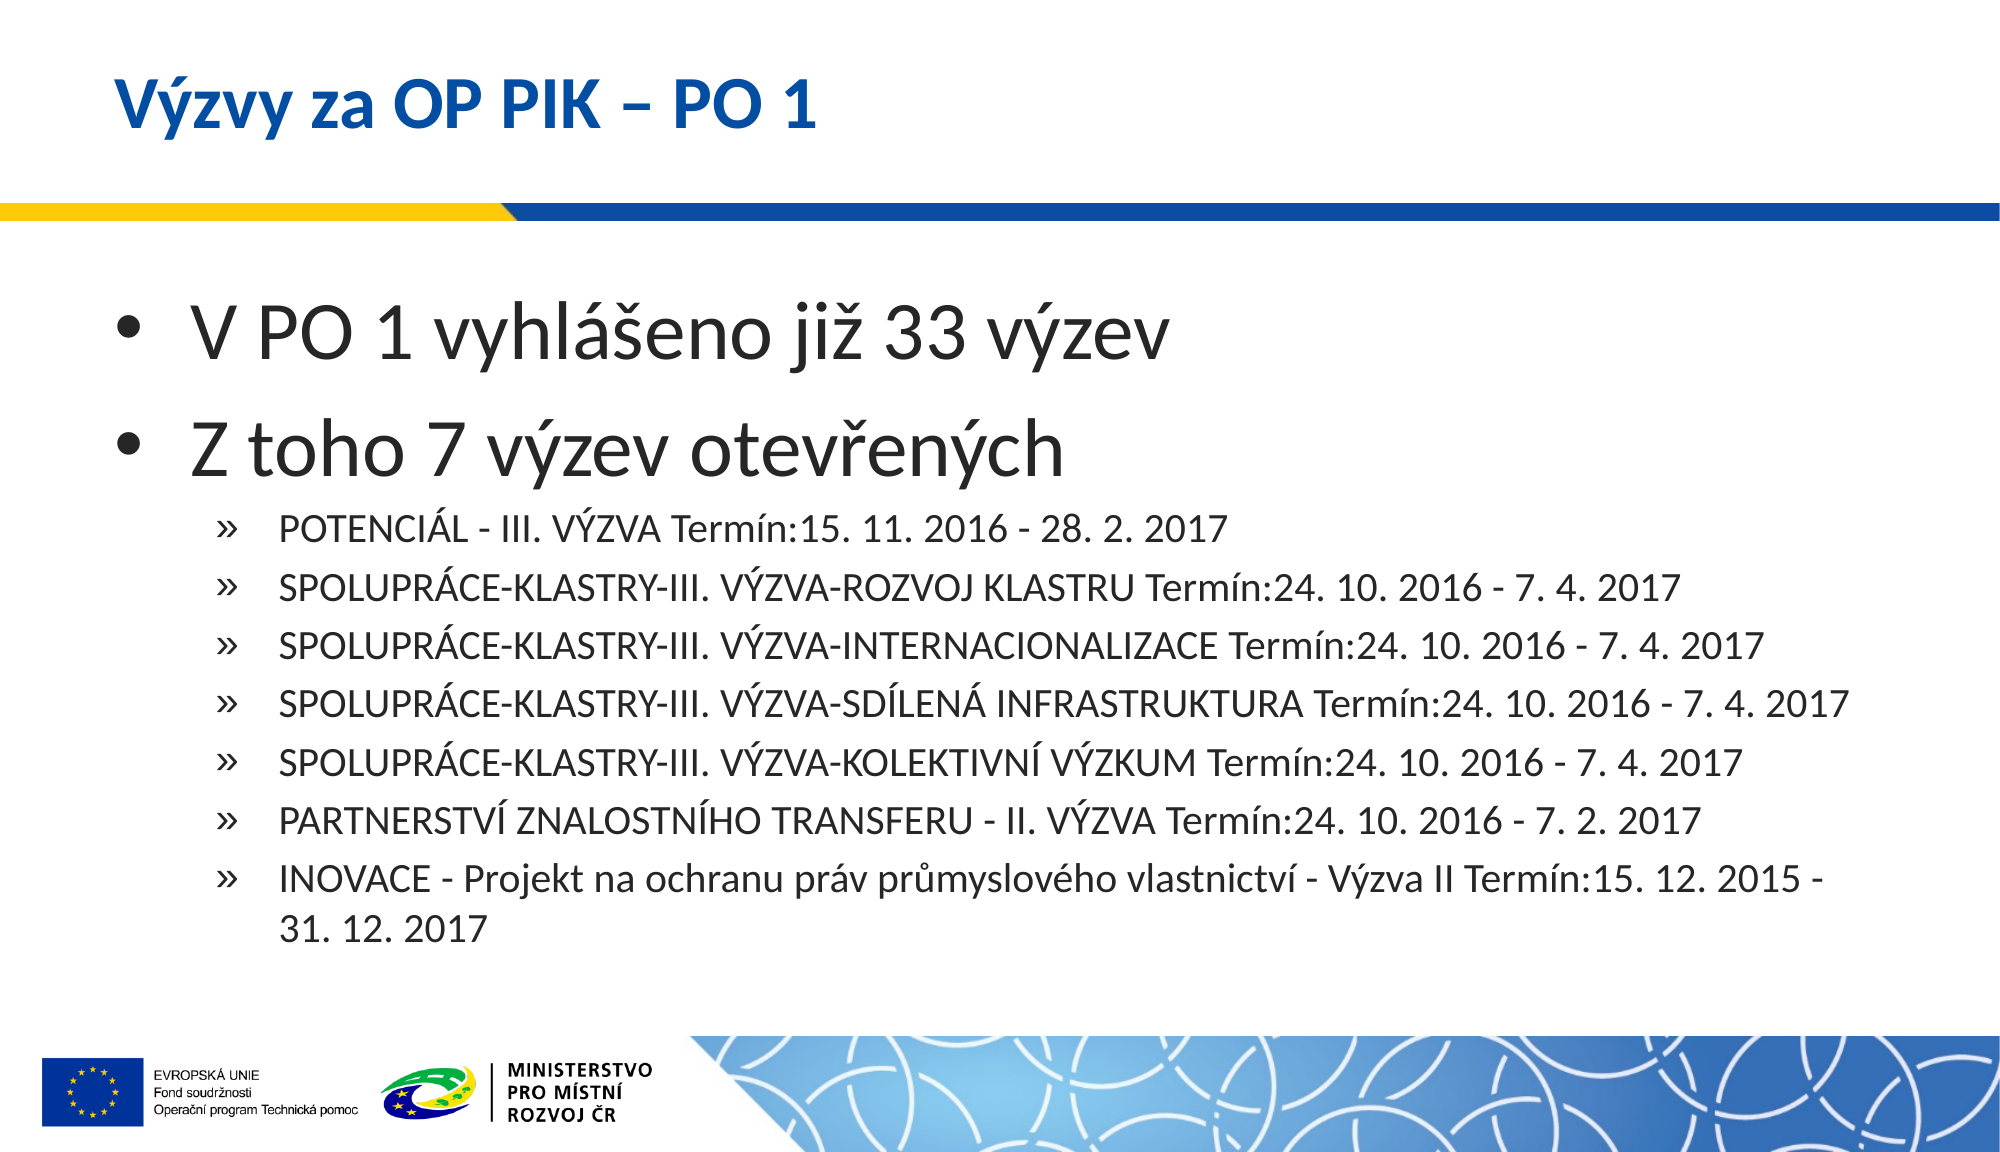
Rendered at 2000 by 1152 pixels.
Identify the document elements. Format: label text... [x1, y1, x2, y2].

picture [680, 1036, 2000, 1152]
list V PO 1 vyhlášeno již 33 výzev Z toho 7 výzev otevřených POTENCIÁL - III. VÝZVA Termín:15. 11. 2016 - 28. 2. 2017 SPOLUPRÁCE-KLASTRY-III. VÝZVA-ROZVOJ KLASTRU Termín:24. 10. 2016 - 7. 4. 2017 SPOLUPRÁCE-KLASTRY-III. VÝZVA-INTERNACIONALIZACE Termín:24. 10. 2016 - 7. 4. 2017 SPOLUPRÁCE-KLASTRY-III. VÝZVA-SDÍLENÁ INFRASTRUKTURA Termín:24. 10. 2016 - 7. 4. 2017 SPOLUPRÁCE-KLASTRY-III. VÝZVA-KOLEKTIVNÍ VÝZKUM Termín:24. 10. 2016 - 7. 4. 2017 PARTNERSTVÍ ZNALOSTNÍHO TRANSFERU - II. VÝZVA Termín:24. 10. 2016 - 7. 2. 2017 INOVACE - Projekt na ochranu práv průmyslového vlastnictví - Výzva II Termín:15. 12. 2015 - 31. 12. 2017 [99, 268, 1900, 1029]
title Výzvy za OP PIK – PO 1 [99, 46, 1900, 198]
picture [19, 1035, 674, 1149]
picture [0, 203, 2000, 221]
